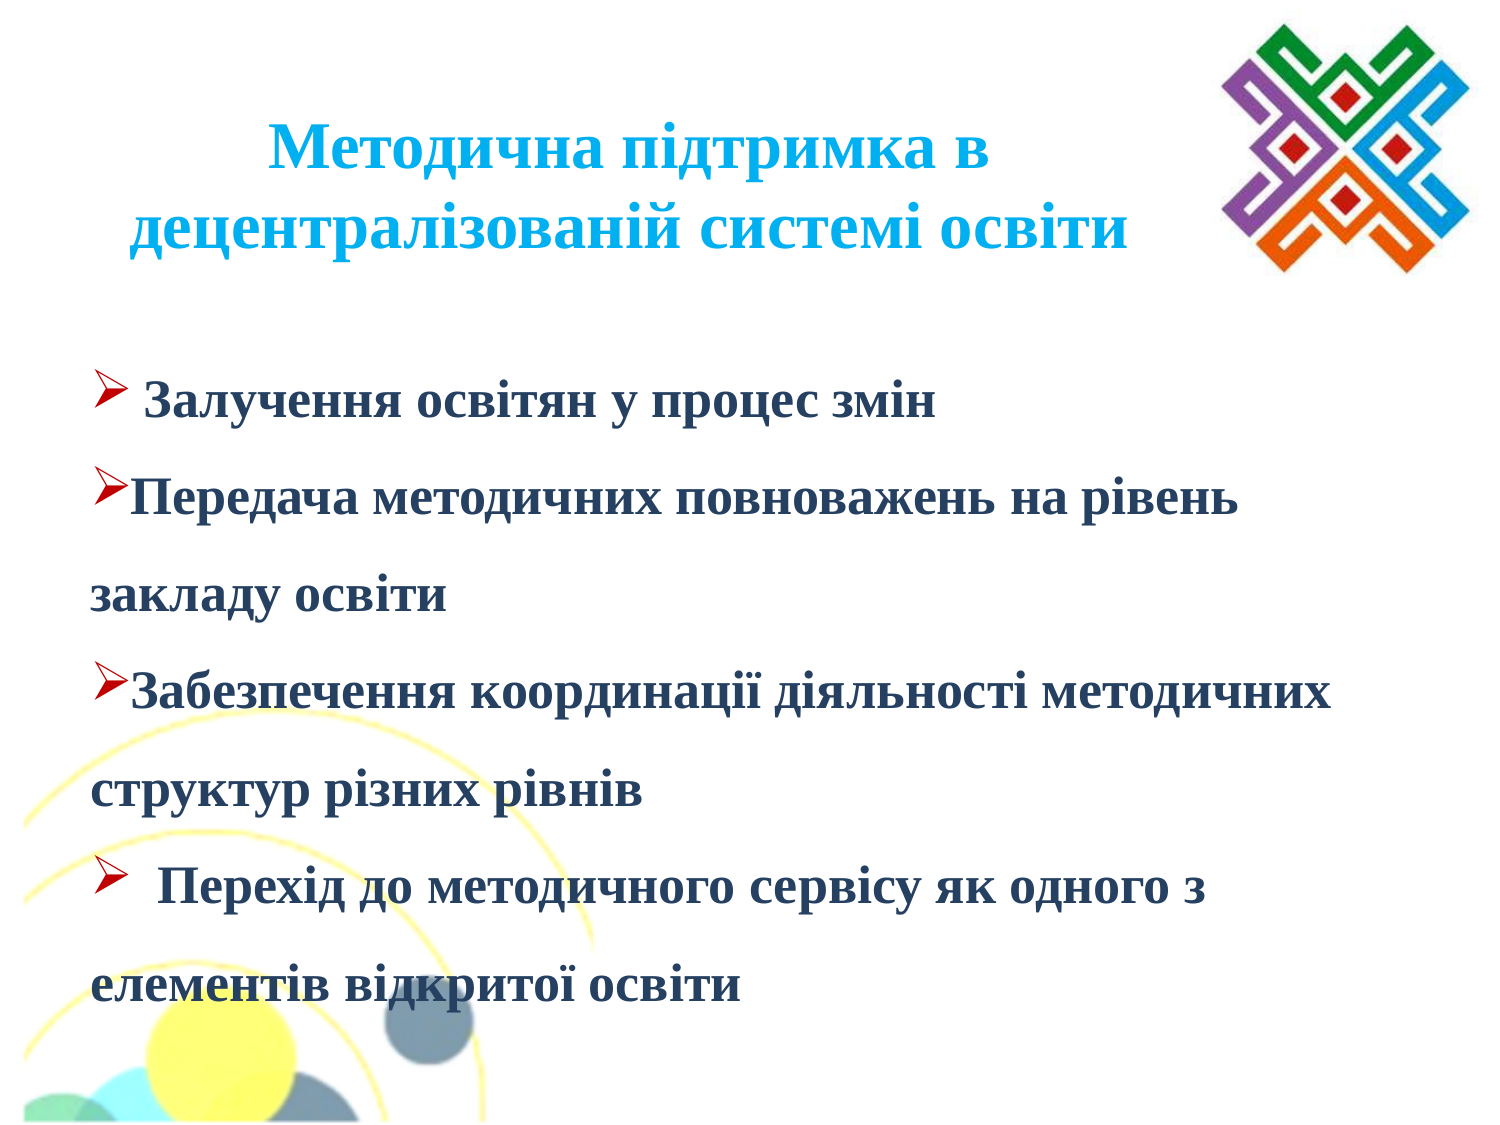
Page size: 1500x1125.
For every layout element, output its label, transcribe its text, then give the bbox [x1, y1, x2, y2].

title Методична підтримка в децентралізованій системі освіти [35, 82, 1196, 281]
subtitle Залучення освітян у процес змін Передача методичних повноважень на рівень закладу освіти Забезпечення координації діяльності методичних структур різних рівнів Перехід до методичного сервісу як одного з елементів відкритої освіти [0, 281, 1442, 1020]
picture [1201, 4, 1485, 282]
picture [0, 646, 621, 1125]
